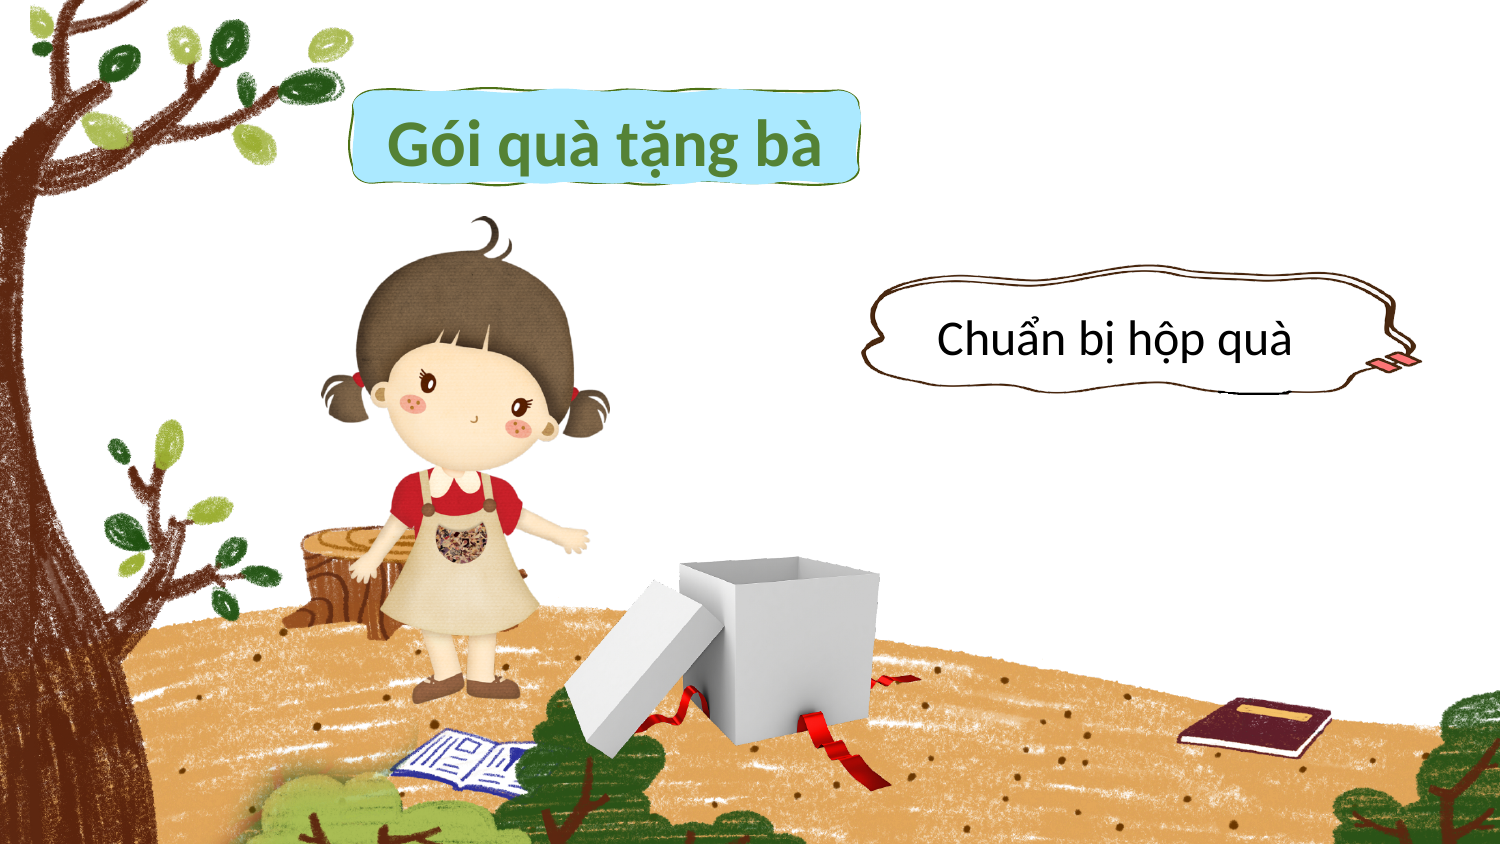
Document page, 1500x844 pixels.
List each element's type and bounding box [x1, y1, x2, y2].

text_box [352, 90, 859, 189]
text_box [858, 264, 1436, 405]
picture [0, 0, 1500, 844]
